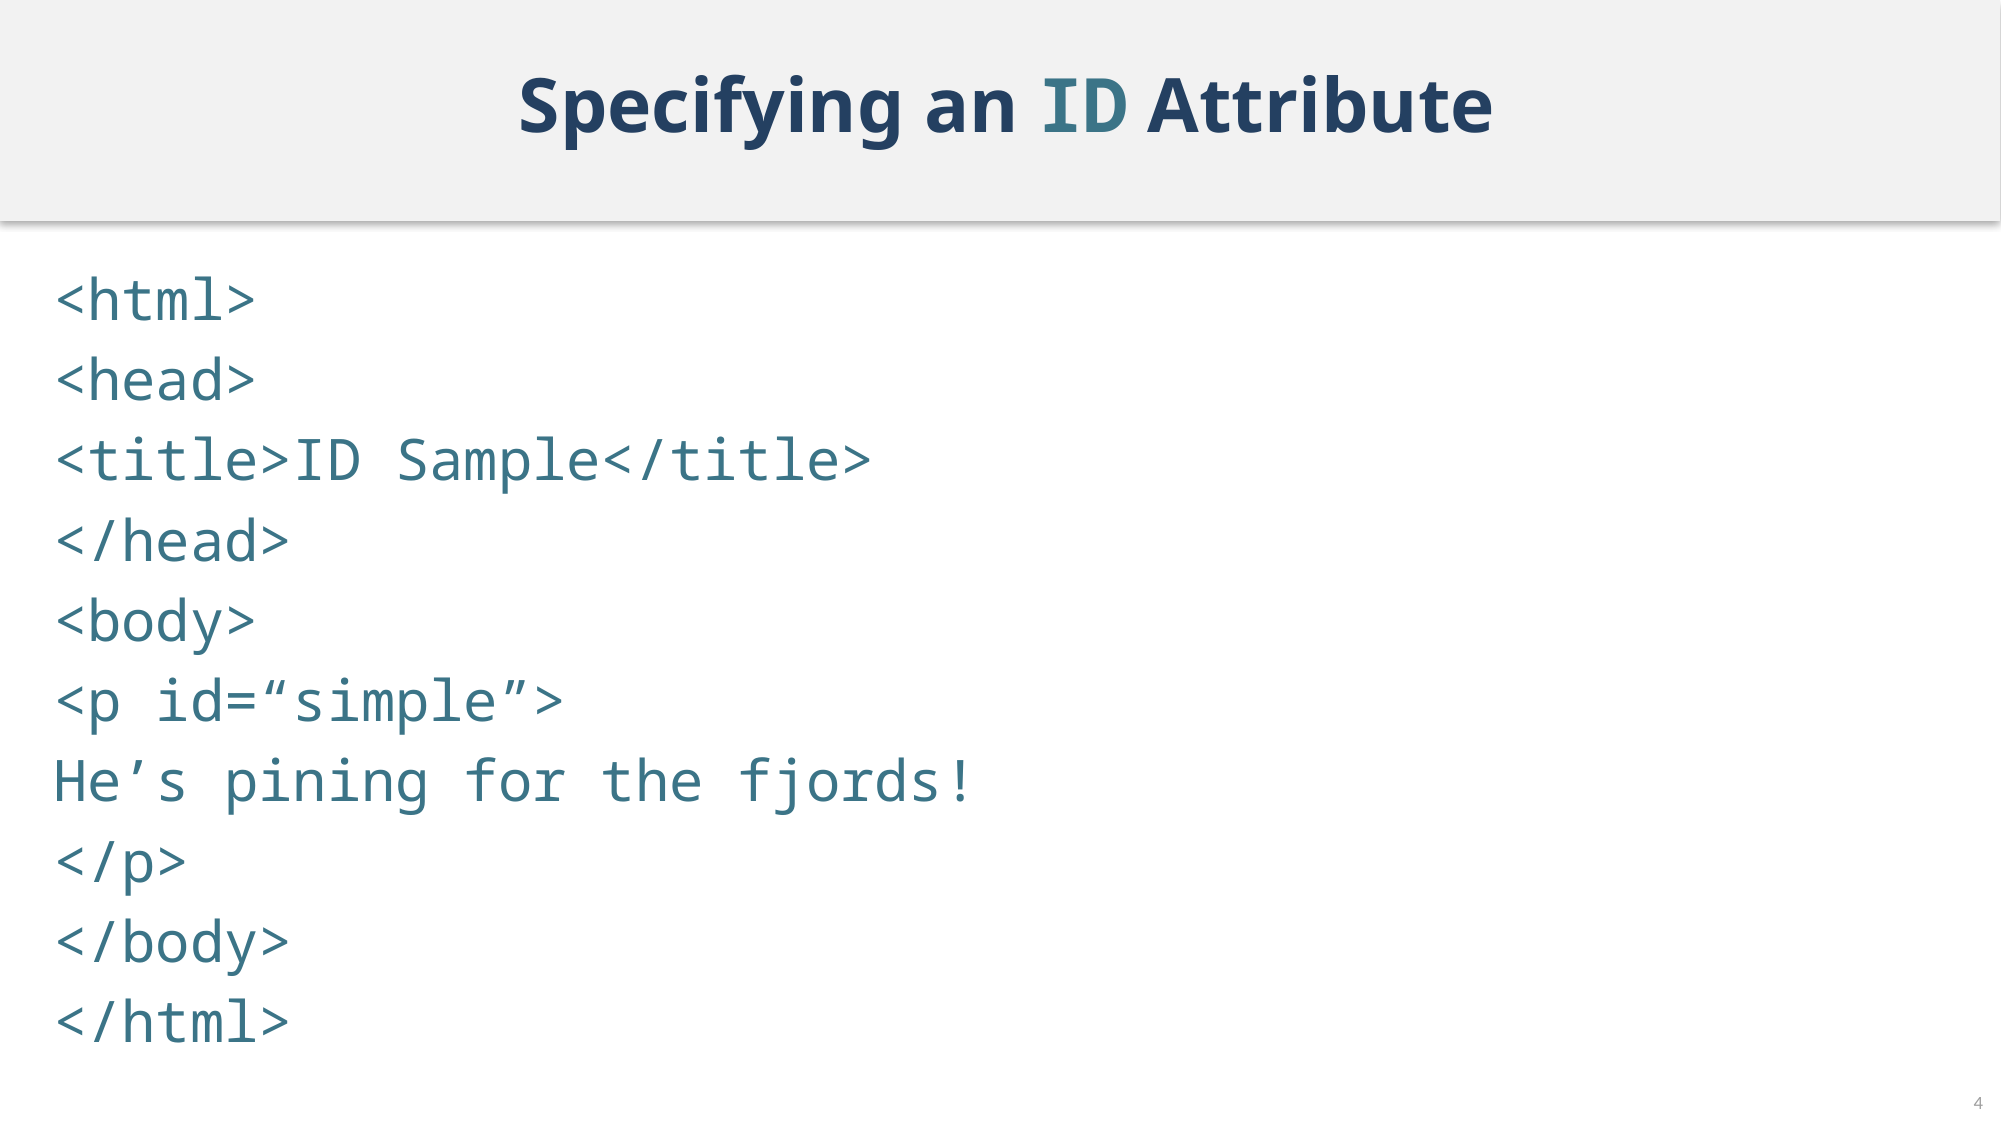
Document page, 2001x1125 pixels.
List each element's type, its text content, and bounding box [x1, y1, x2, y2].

slide_number 4 [1893, 1081, 1999, 1122]
title Specifying an ID Attribute [37, 13, 1977, 191]
list <html> <head> <title>ID Sample</title> </head> <body> <p id=“simple”> He’s pining for the fjords! </p> </body> </html> [37, 255, 1977, 1071]
